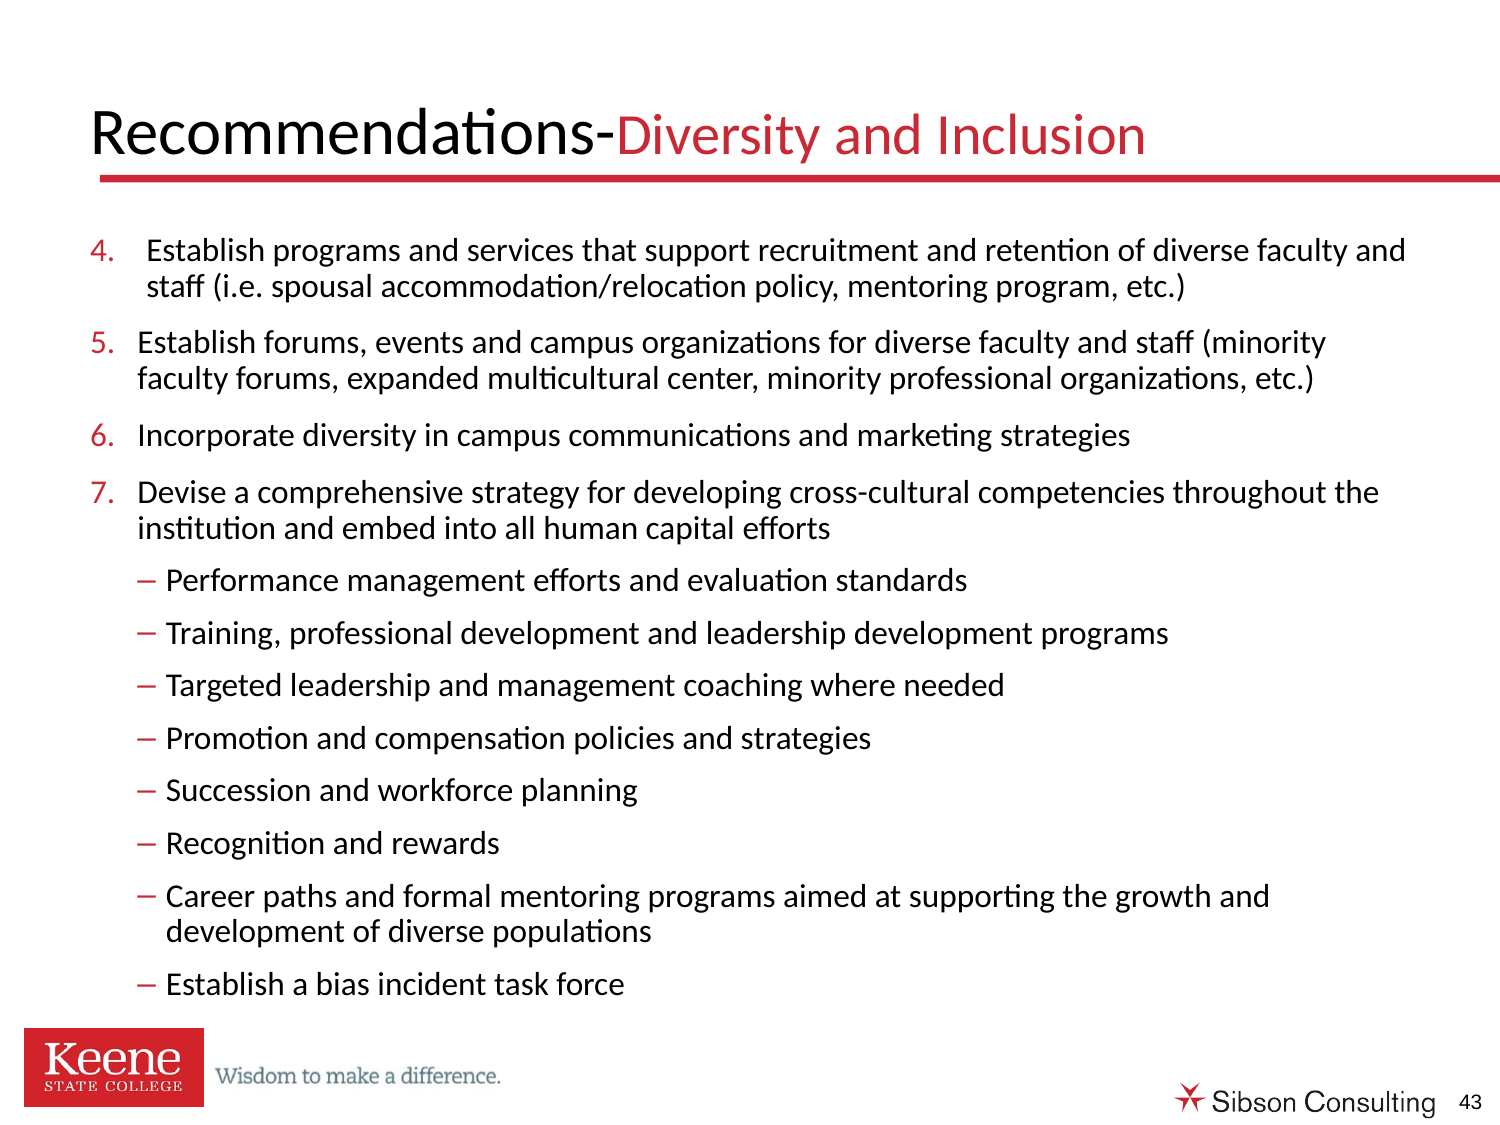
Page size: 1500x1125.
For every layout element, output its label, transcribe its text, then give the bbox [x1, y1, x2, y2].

picture [24, 1028, 500, 1107]
picture [1173, 1082, 1435, 1119]
list Establish programs and services that support recruitment and retention of diverse faculty and staff (i.e. spousal accommodation/relocation policy, mentoring program, etc.) Establish forums, events and campus organizations for diverse faculty and staff (minority faculty forums, expanded multicultural center, minority professional organizations, etc.) Incorporate diversity in campus communications and marketing strategies Devise a comprehensive strategy for developing cross-cultural competencies throughout the institution and embed into all human capital efforts Performance management efforts and evaluation standards Training, professional development and leadership development programs Targeted leadership and management coaching where needed Promotion and compensation policies and strategies Succession and workforce planning Recognition and rewards Career paths and formal mentoring programs aimed at supporting the growth and development of diverse populations Establish a bias incident task force [75, 224, 1425, 980]
title Recommendations-Diversity and Inclusion [75, 45, 1425, 175]
